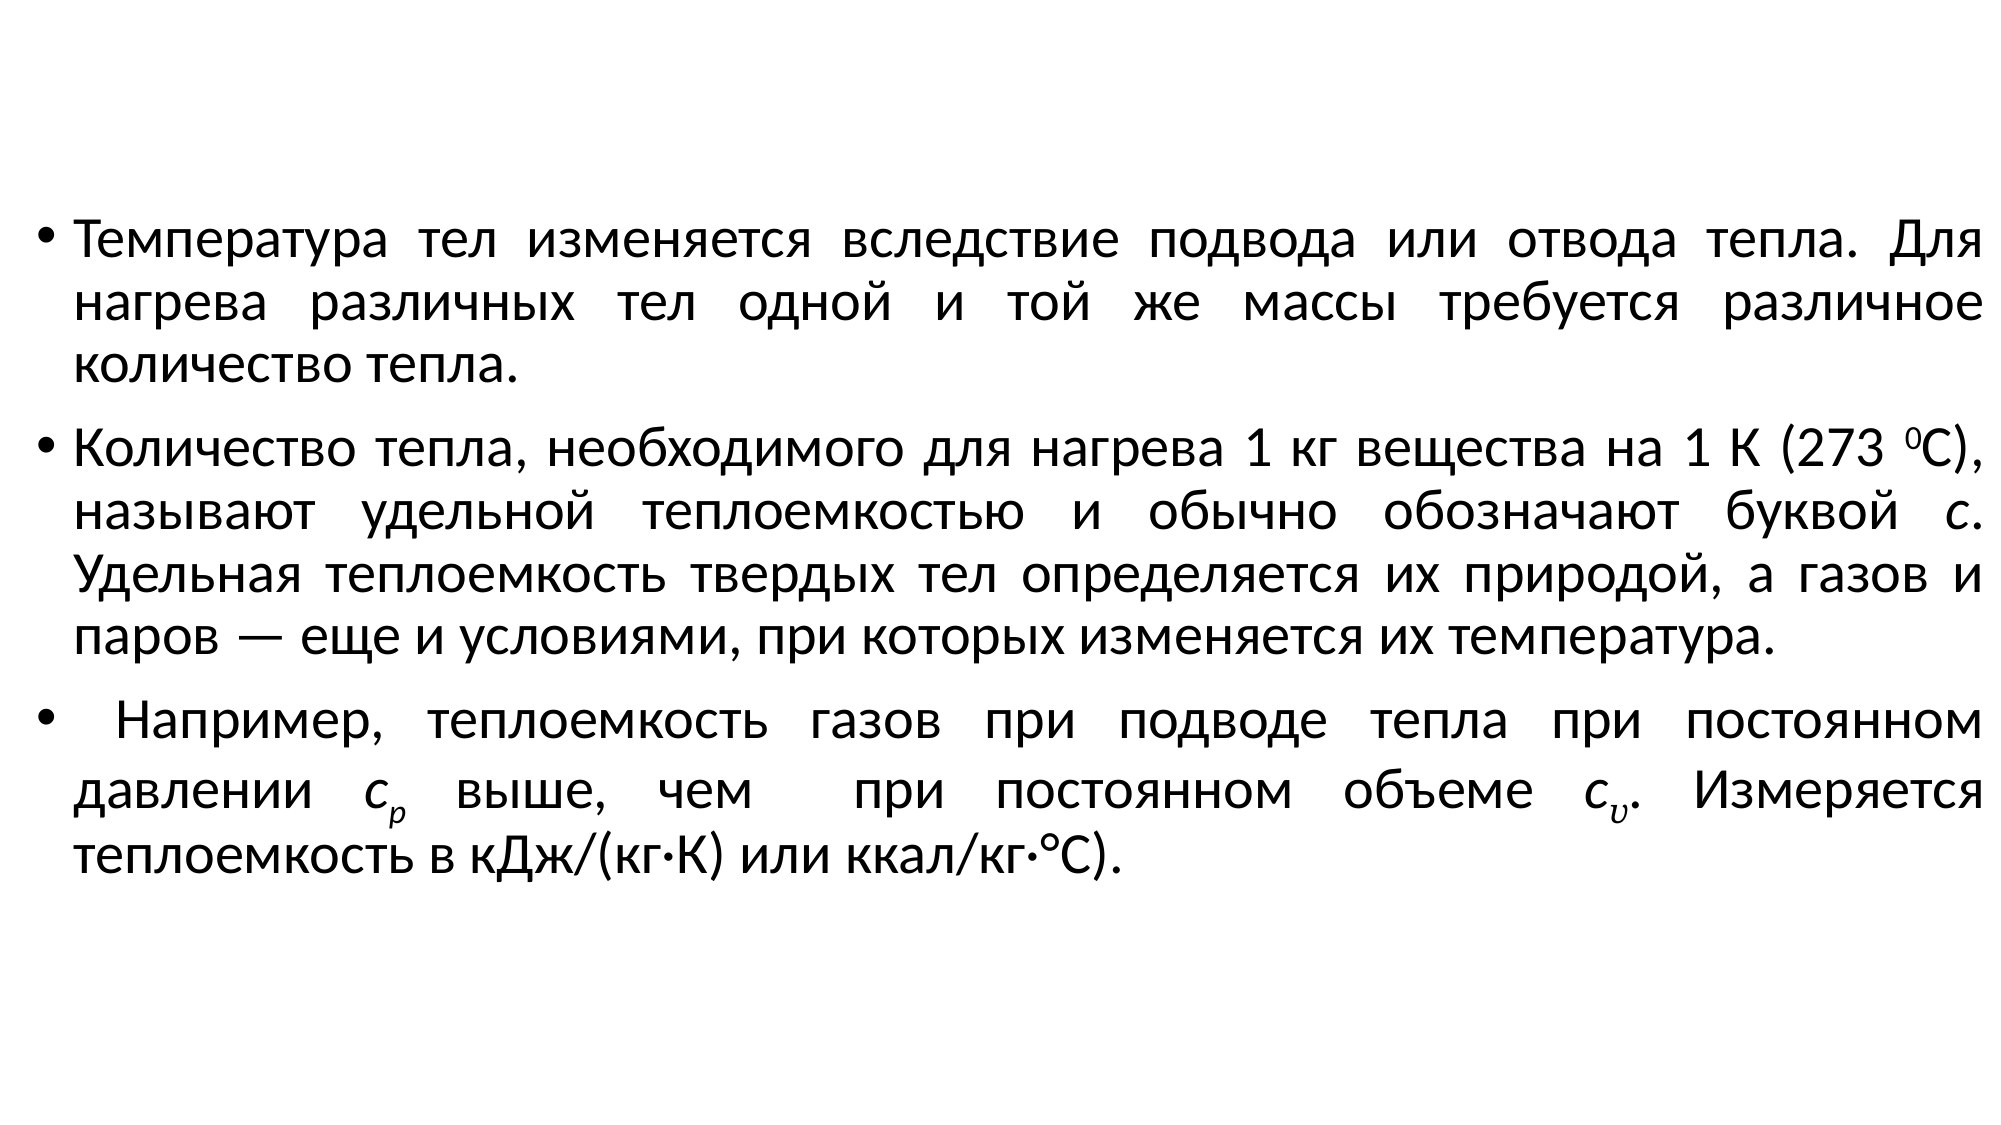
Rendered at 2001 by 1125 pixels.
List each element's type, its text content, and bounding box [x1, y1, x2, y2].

list Температура тел изменяется вследствие подвода или отвода тепла. Для нагрева различных тел одной и той же массы требуется различное количество тепла. Количество тепла, необходимого для нагрева 1 кг вещества на 1 К (273 0С), называют удельной теплоемкостью и обычно обозначают буквой с. Удельная теплоемкость твердых тел определяется их природой, а газов и паров — еще и условиями, при которых изменяется их температура. Например, теплоемкость газов при подводе тепла при постоянном давлении ср выше, чем при постоянном объеме сυ. Измеряется теплоемкость в кДж/(кг·К) или ккал/кг·°С). [21, 199, 2000, 914]
